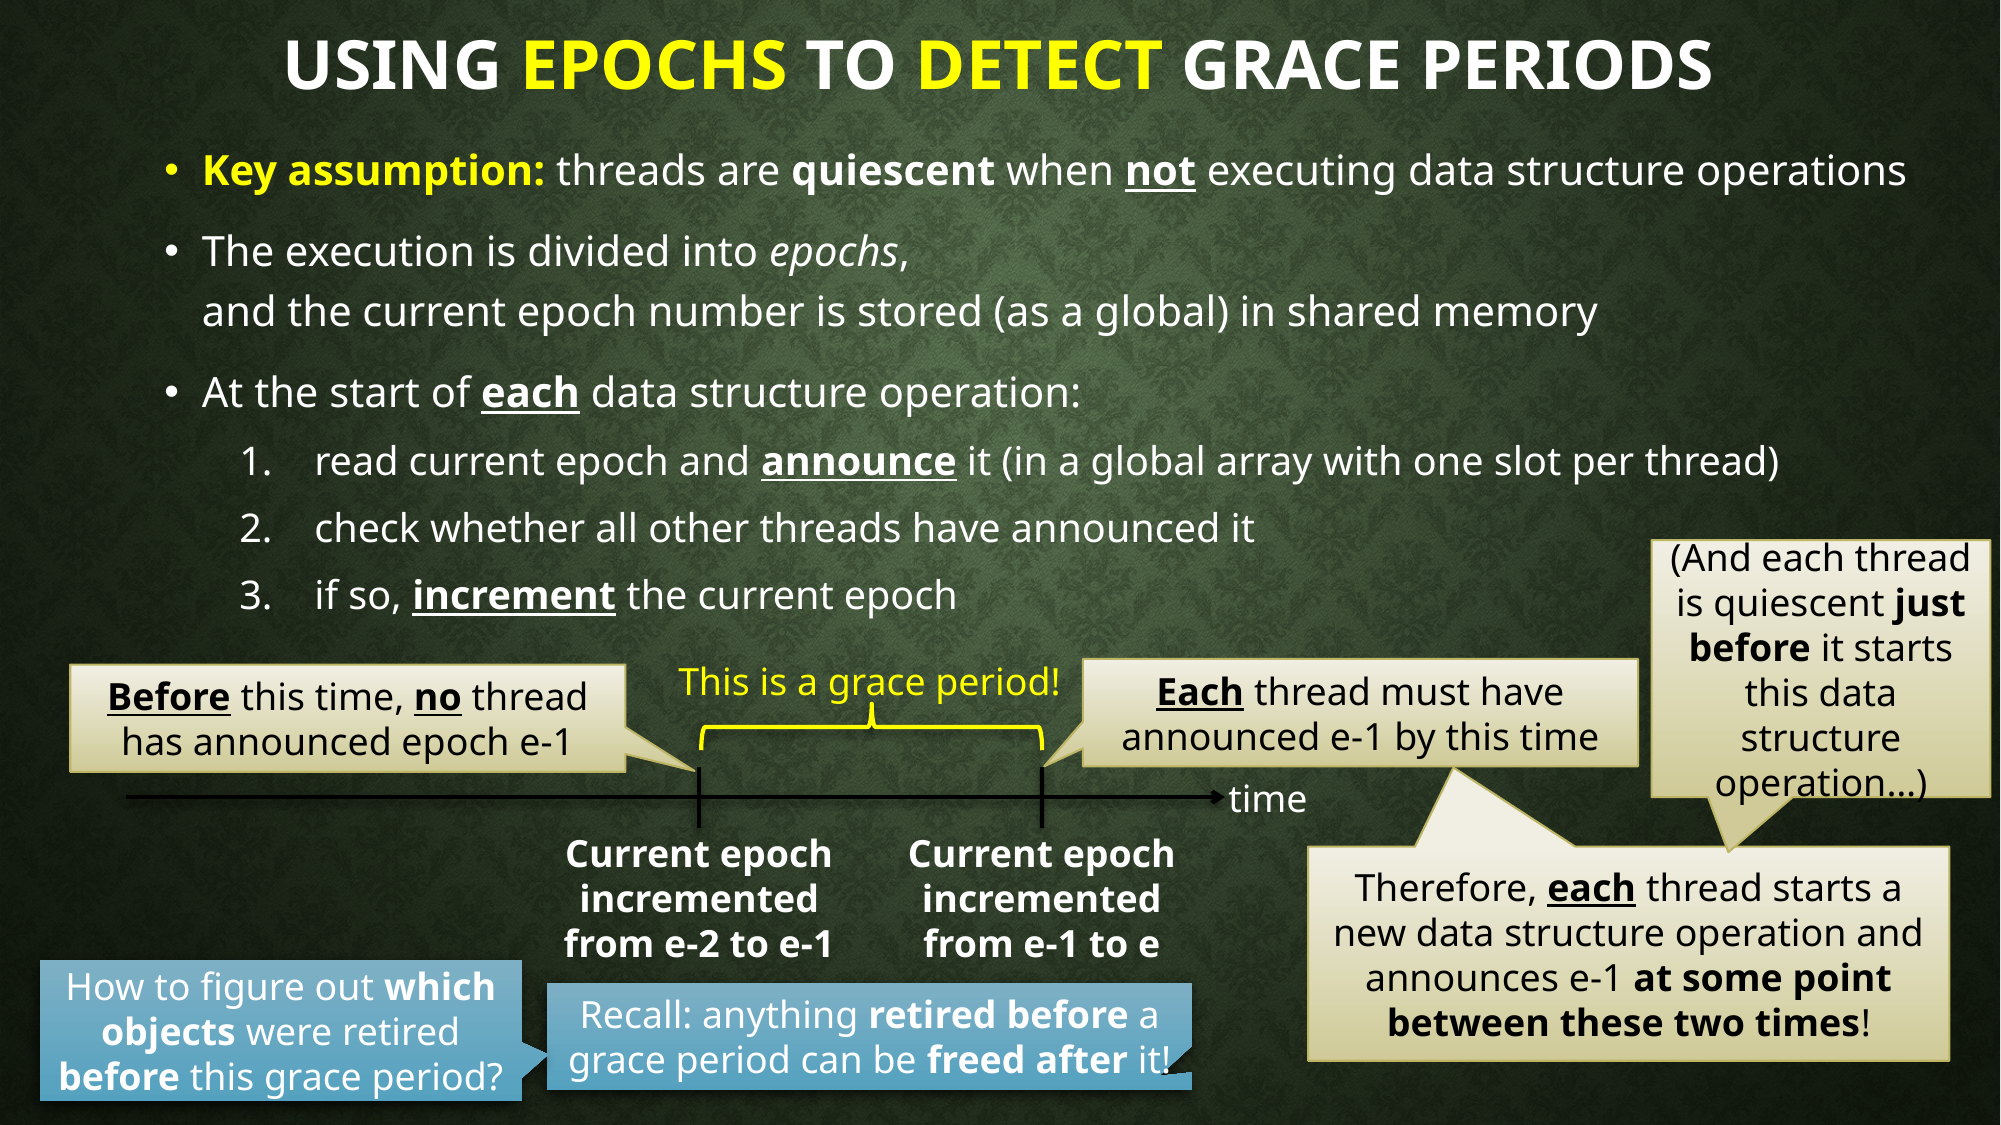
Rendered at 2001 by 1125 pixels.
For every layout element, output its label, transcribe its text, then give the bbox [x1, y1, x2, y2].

text_box Current epoch incremented from e-1 to e [886, 822, 1198, 972]
text_box (And each thread is quiescent just before it starts this data structure operation…) [1650, 539, 1992, 854]
list Key assumption: threads are quiescent when not executing data structure operations The execution is divided into epochs, and the current epoch number is stored (as a global) in shared memory At the start of each data structure operation: read current epoch and announce it (in a global array with one slot per thread) check whether all other threads have announced it if so, increment the current epoch [149, 126, 1950, 651]
text_box [699, 711, 1045, 751]
text_box Therefore, each thread starts a new data structure operation and announces e-1 at some point between these two times! [1307, 766, 1951, 1062]
text_box How to figure out which objects were retired before this grace period? [39, 959, 549, 1102]
text_box Before this time, no thread has announced epoch e-1 [69, 663, 695, 773]
text_box Each thread must have announced e-1 by this time [1043, 657, 1640, 768]
text_box Current epoch incremented from e-2 to e-1 [532, 822, 867, 972]
text_box Using epochs to detect grace periods [149, 23, 1848, 112]
text_box Recall: anything retired before a grace period can be freed after it! [546, 982, 1193, 1091]
text_box time [1209, 768, 1328, 827]
text_box This is a grace period! [656, 650, 1083, 711]
